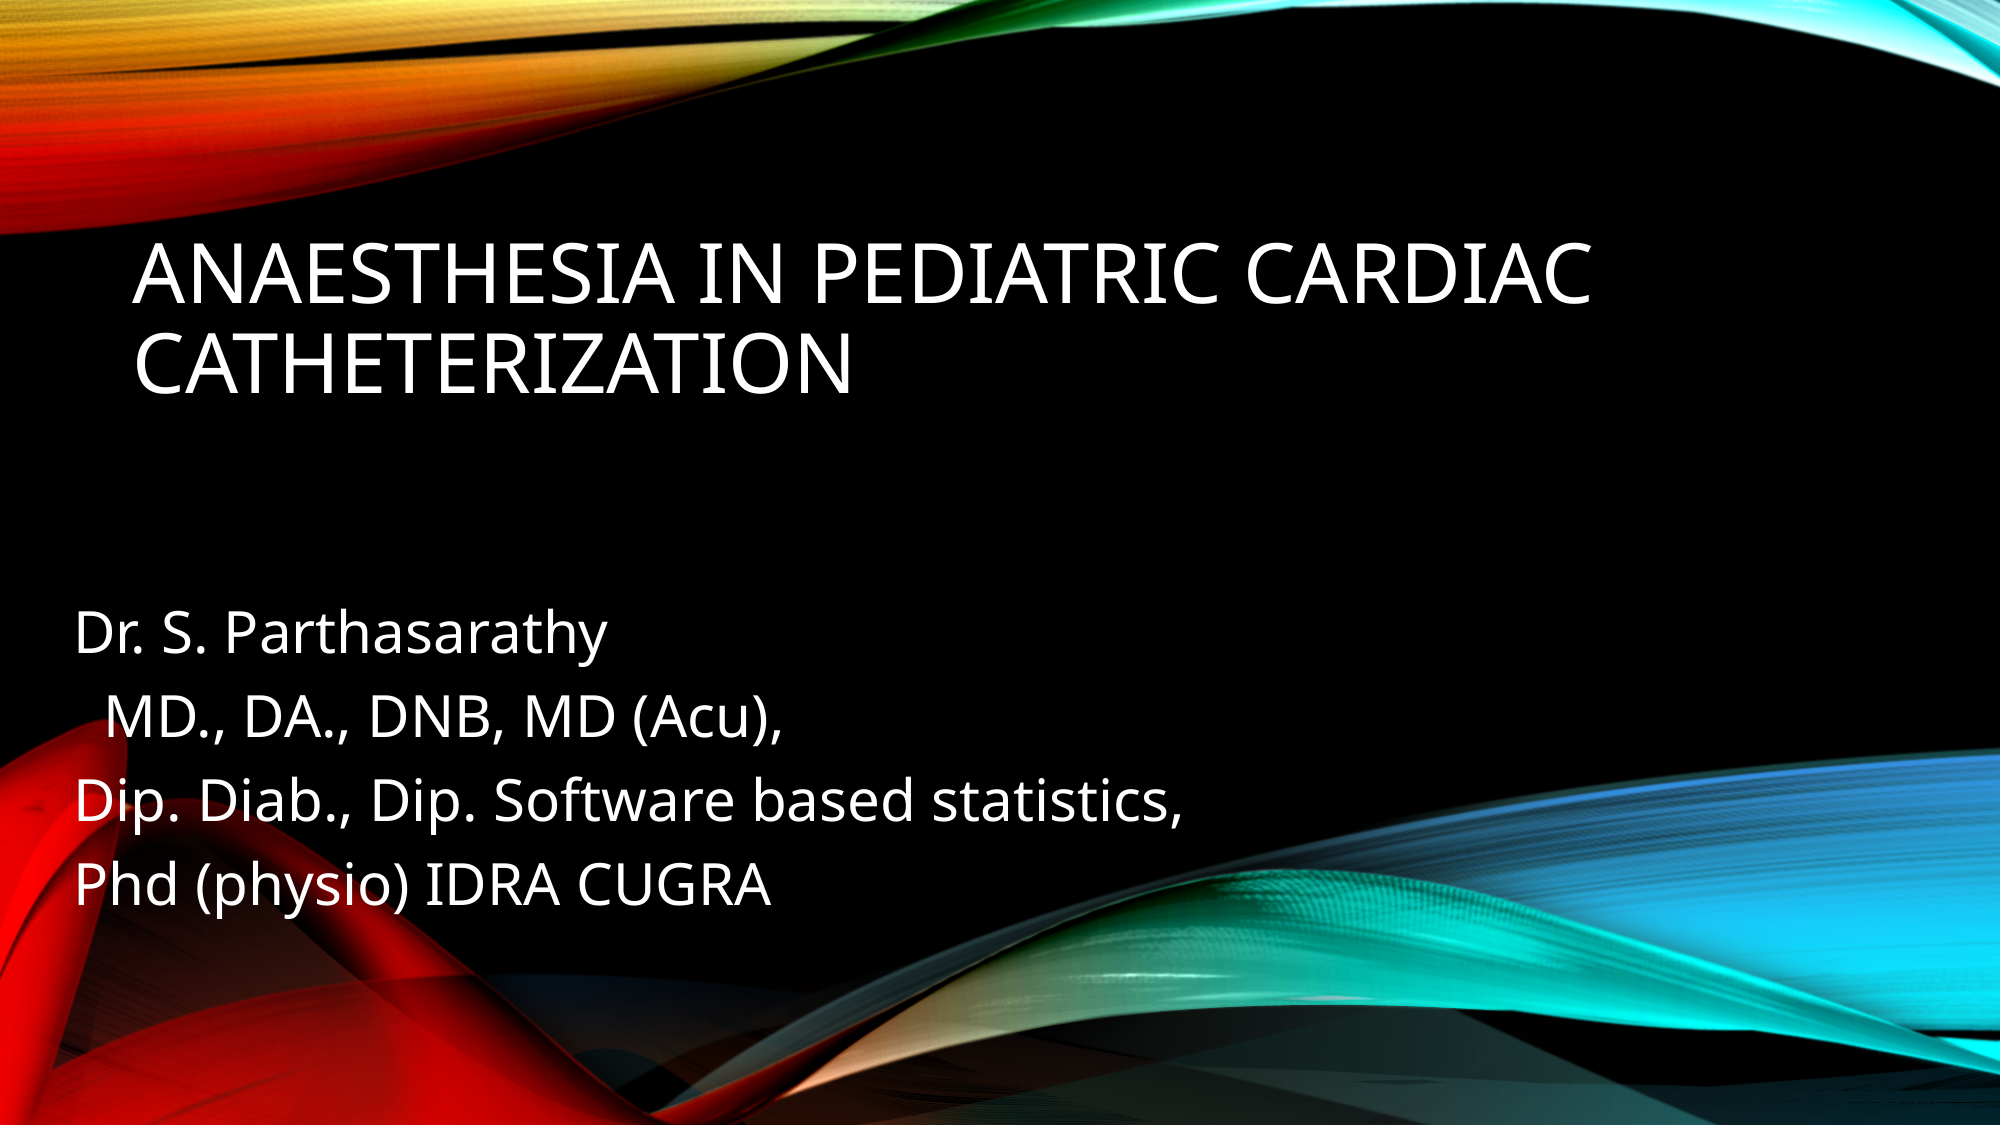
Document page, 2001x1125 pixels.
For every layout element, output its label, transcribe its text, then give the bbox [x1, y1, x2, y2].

subtitle Dr. S. Parthasarathy MD., DA., DNB, MD (Acu), Dip. Diab., Dip. Software based statistics, Phd (physio) IDRA CUGRA [58, 595, 1775, 1069]
picture [0, 717, 2000, 1125]
picture [0, 0, 2000, 237]
title Anaesthesia in pediatric cardiac catheterization [117, 103, 1950, 420]
